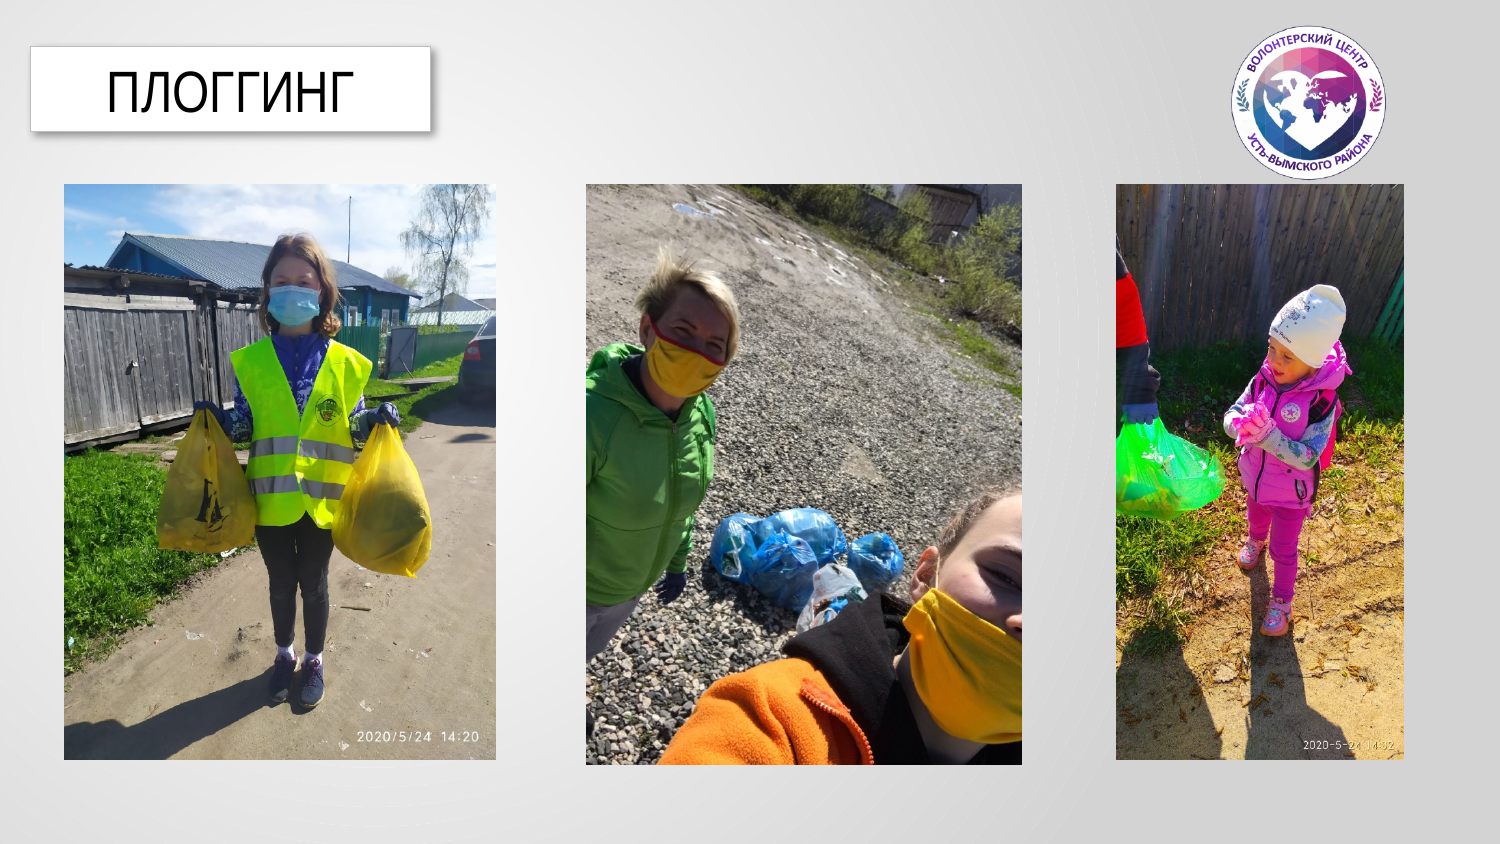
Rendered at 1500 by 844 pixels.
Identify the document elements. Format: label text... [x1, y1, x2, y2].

picture [586, 184, 1022, 765]
picture [64, 184, 497, 760]
text_box ПЛОГГИНГ [30, 46, 431, 132]
picture [1115, 24, 1424, 760]
